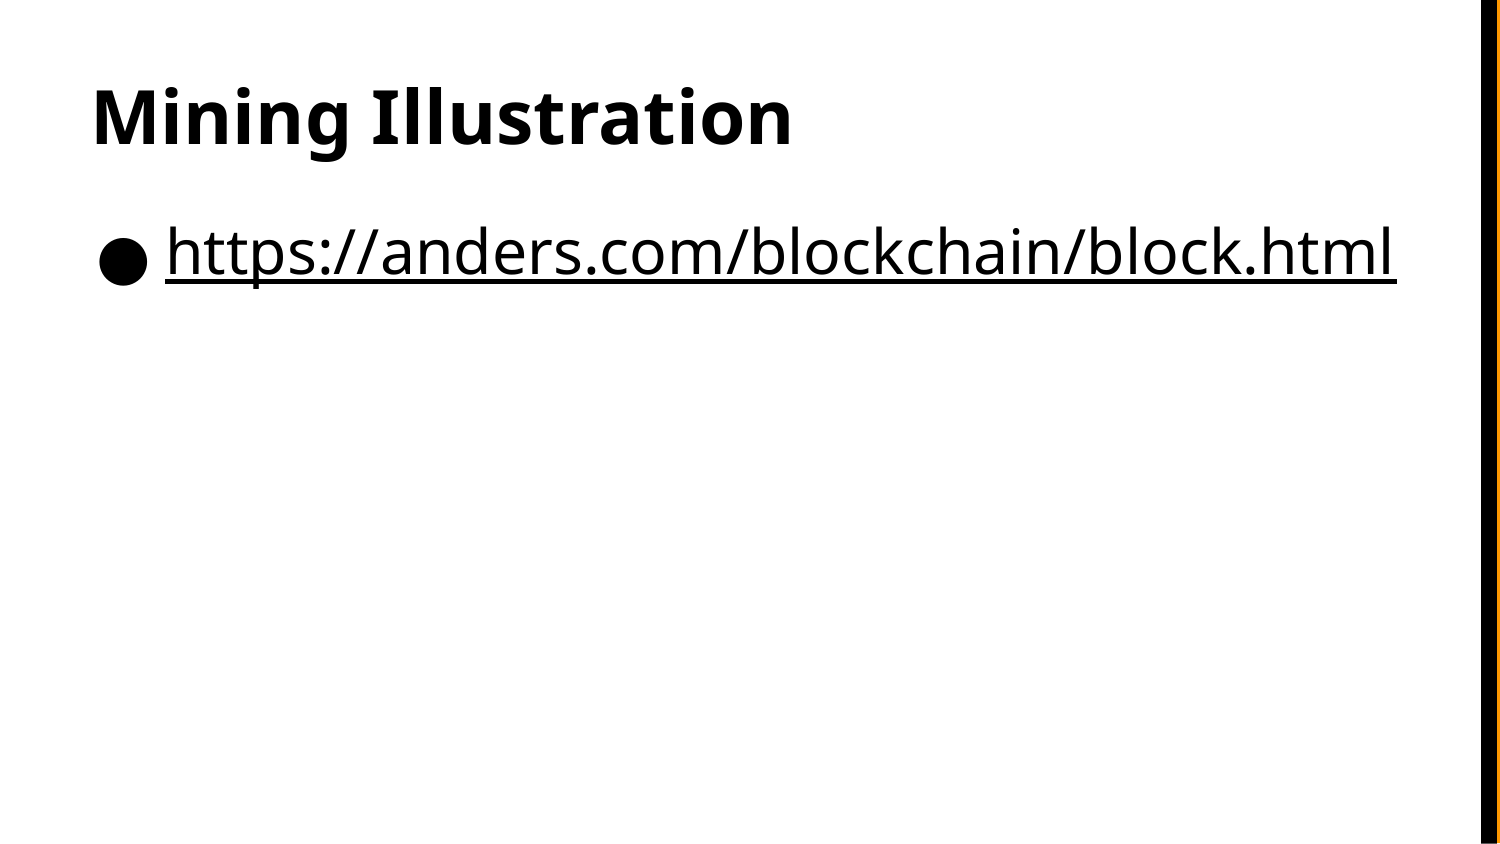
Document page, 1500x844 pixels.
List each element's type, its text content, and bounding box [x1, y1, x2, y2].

list https://anders.com/blockchain/block.html [75, 196, 1425, 808]
title Mining Illustration [75, 33, 1425, 175]
